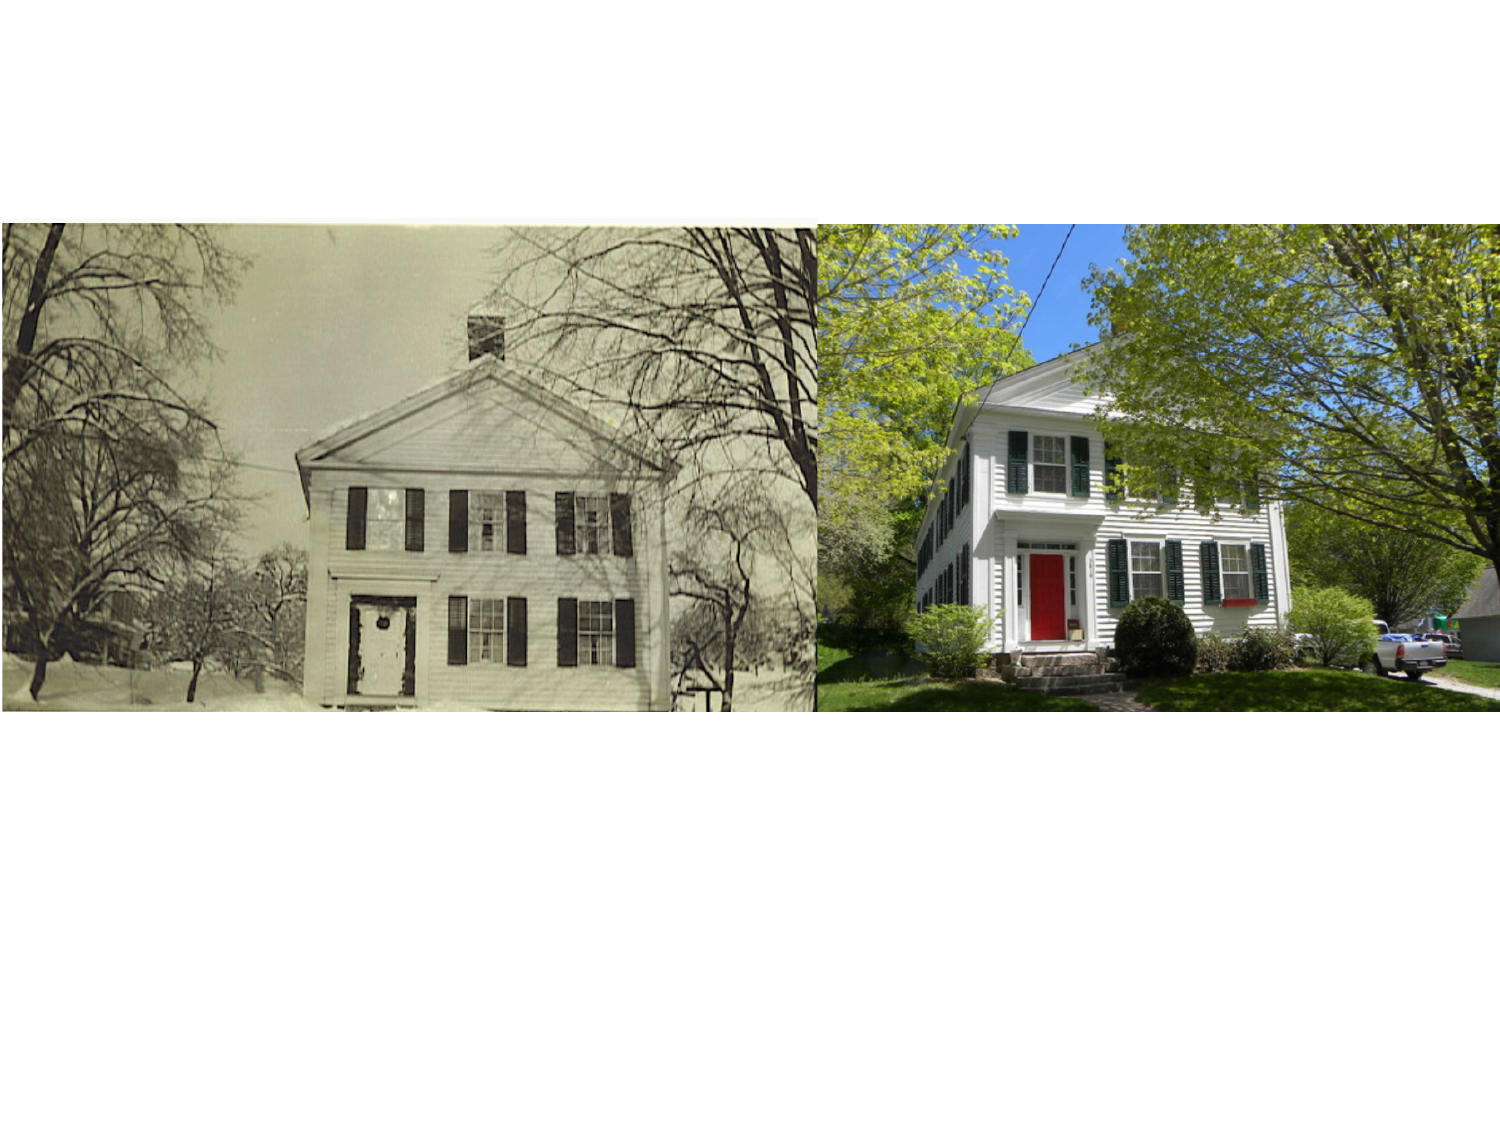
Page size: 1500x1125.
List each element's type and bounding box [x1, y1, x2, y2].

picture [2, 217, 1500, 712]
